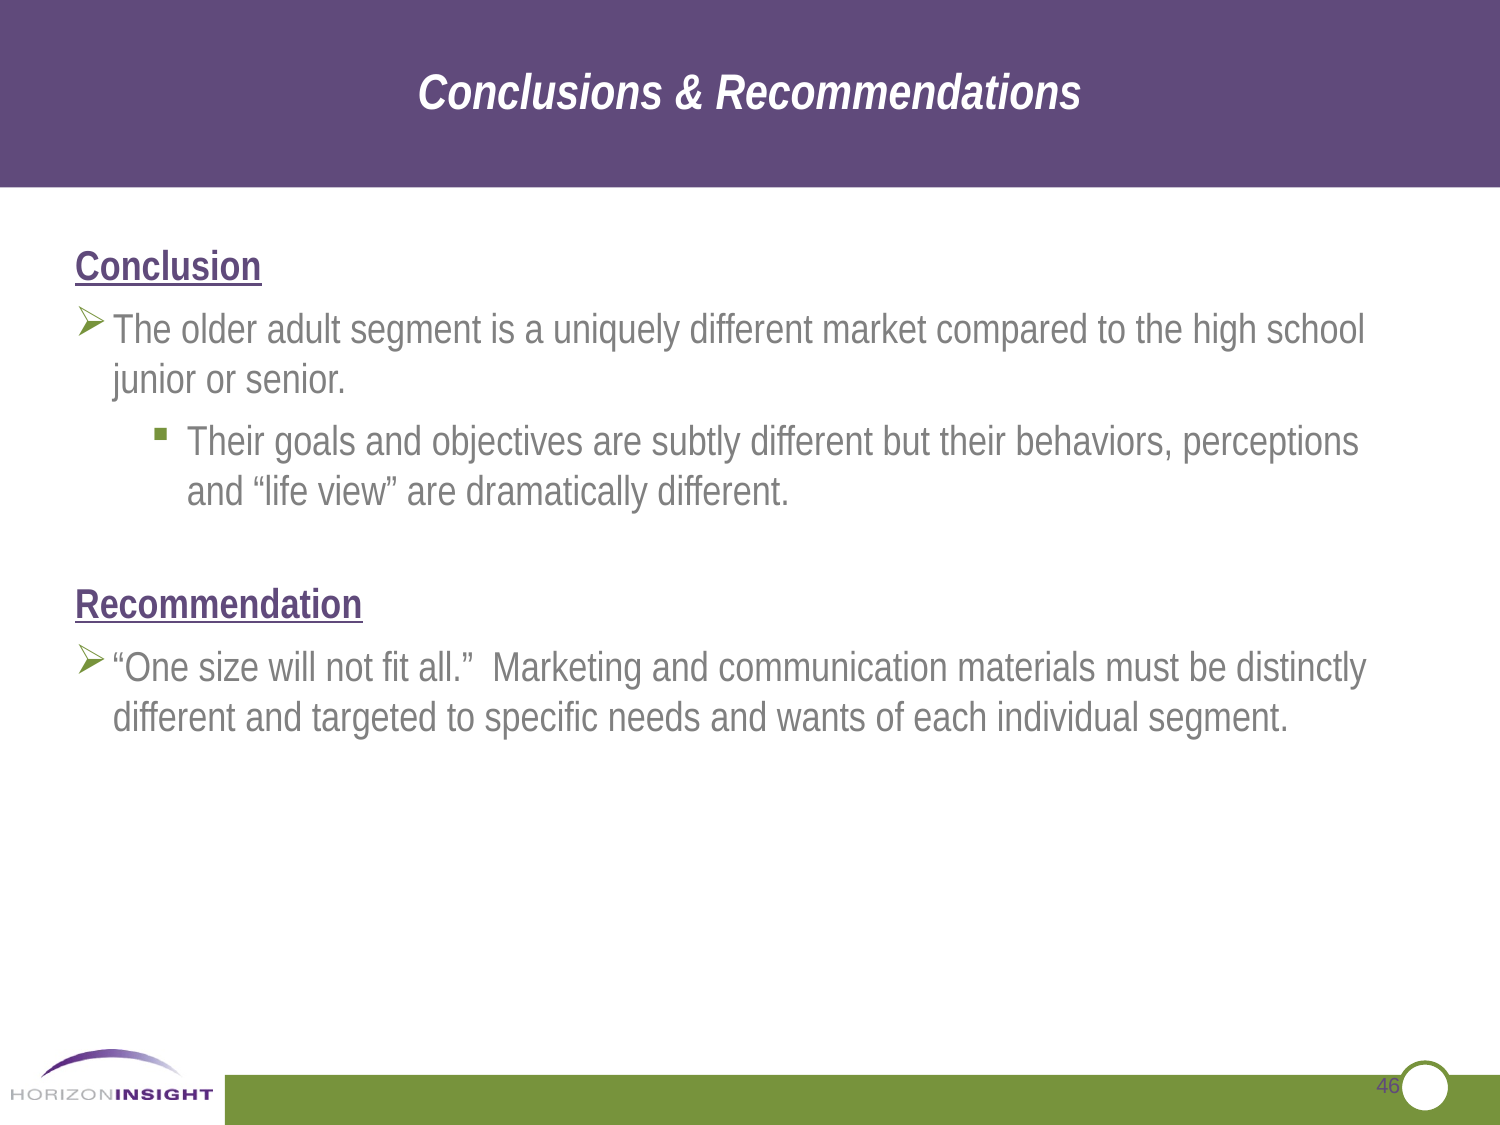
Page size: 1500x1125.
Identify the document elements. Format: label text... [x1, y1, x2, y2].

picture [11, 1049, 213, 1100]
text_box Conclusion The older adult segment is a uniquely different market compared to the high school junior or senior. Their goals and objectives are subtly different but their behaviors, perceptions and “life view” are dramatically different. Recommendation “One size will not fit all.” Marketing and communication materials must be distinctly different and targeted to specific needs and wants of each individual segment. [60, 231, 1431, 747]
text_box Conclusions & Recommendations [50, 51, 1450, 127]
